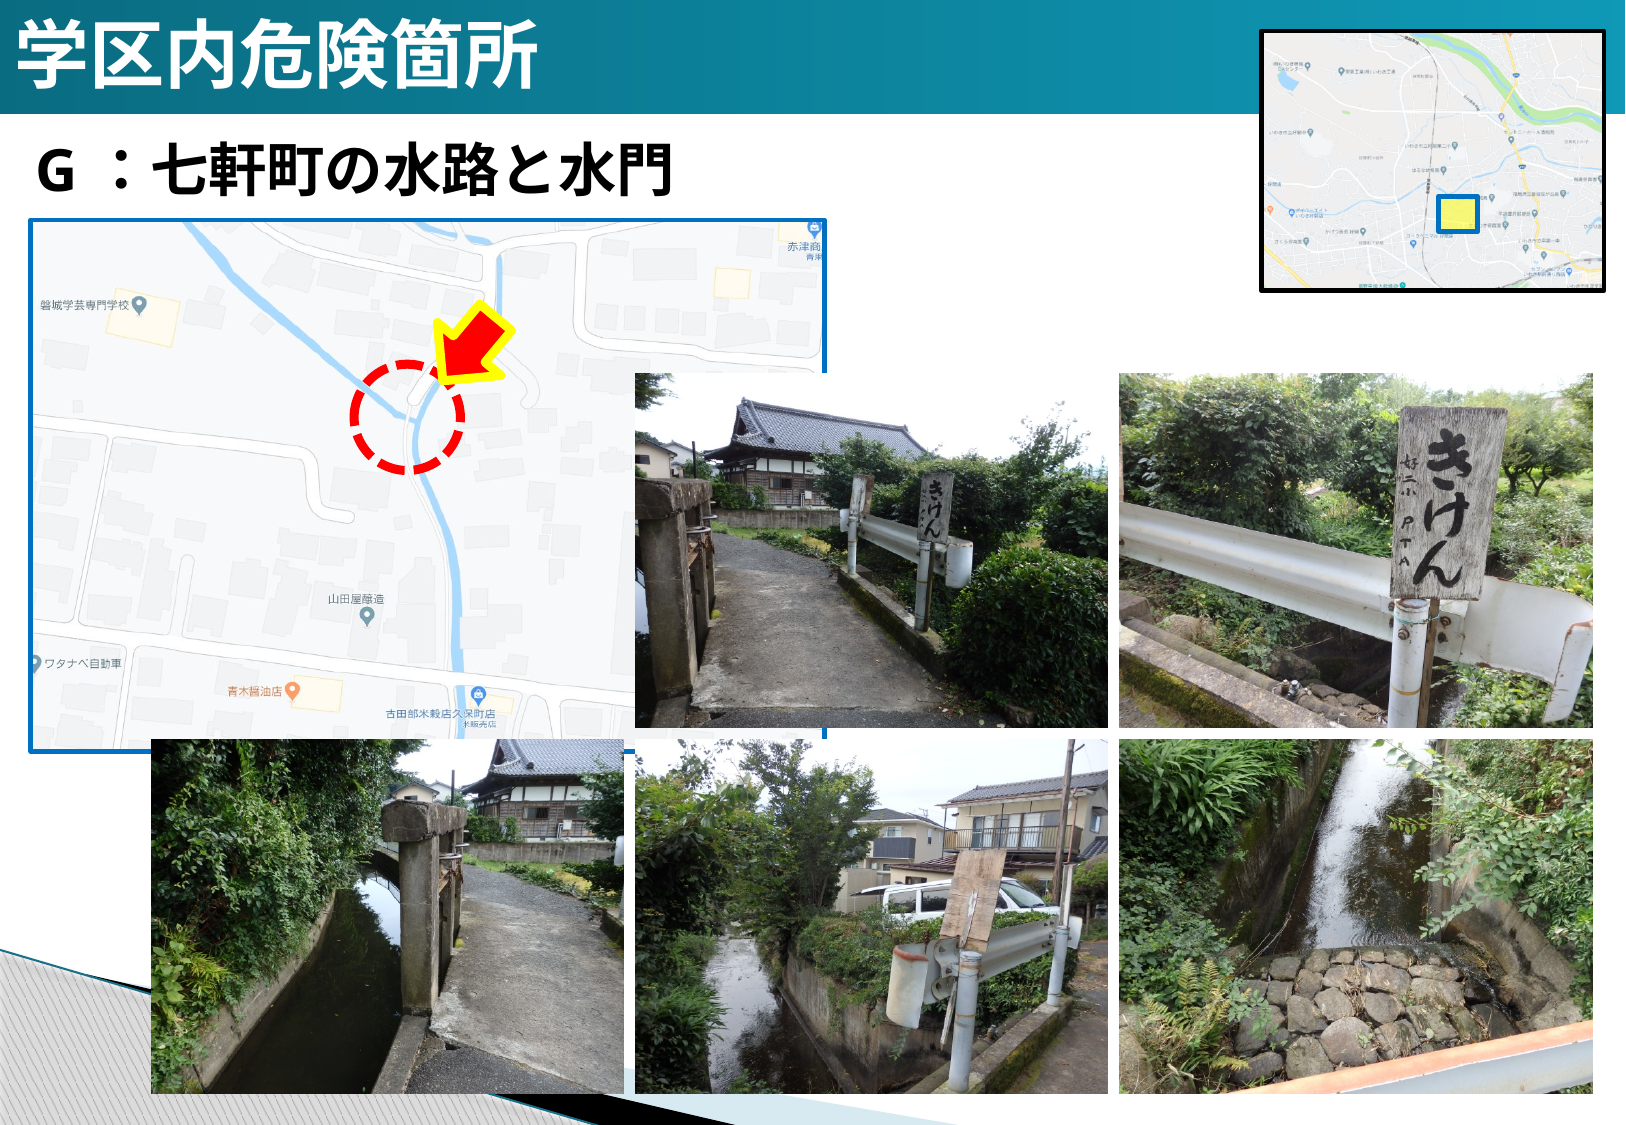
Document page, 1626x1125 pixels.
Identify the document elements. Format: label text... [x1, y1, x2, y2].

picture [1261, 30, 1605, 293]
picture [1119, 739, 1593, 1095]
picture [1119, 373, 1593, 729]
text_box 学区内危険箇所 [0, 0, 766, 105]
picture [32, 219, 1108, 1095]
text_box [1257, 26, 1608, 34]
text_box G：七軒町の水路と水門 [21, 125, 1144, 211]
text_box [26, 215, 829, 228]
text_box [0, 0, 1625, 118]
